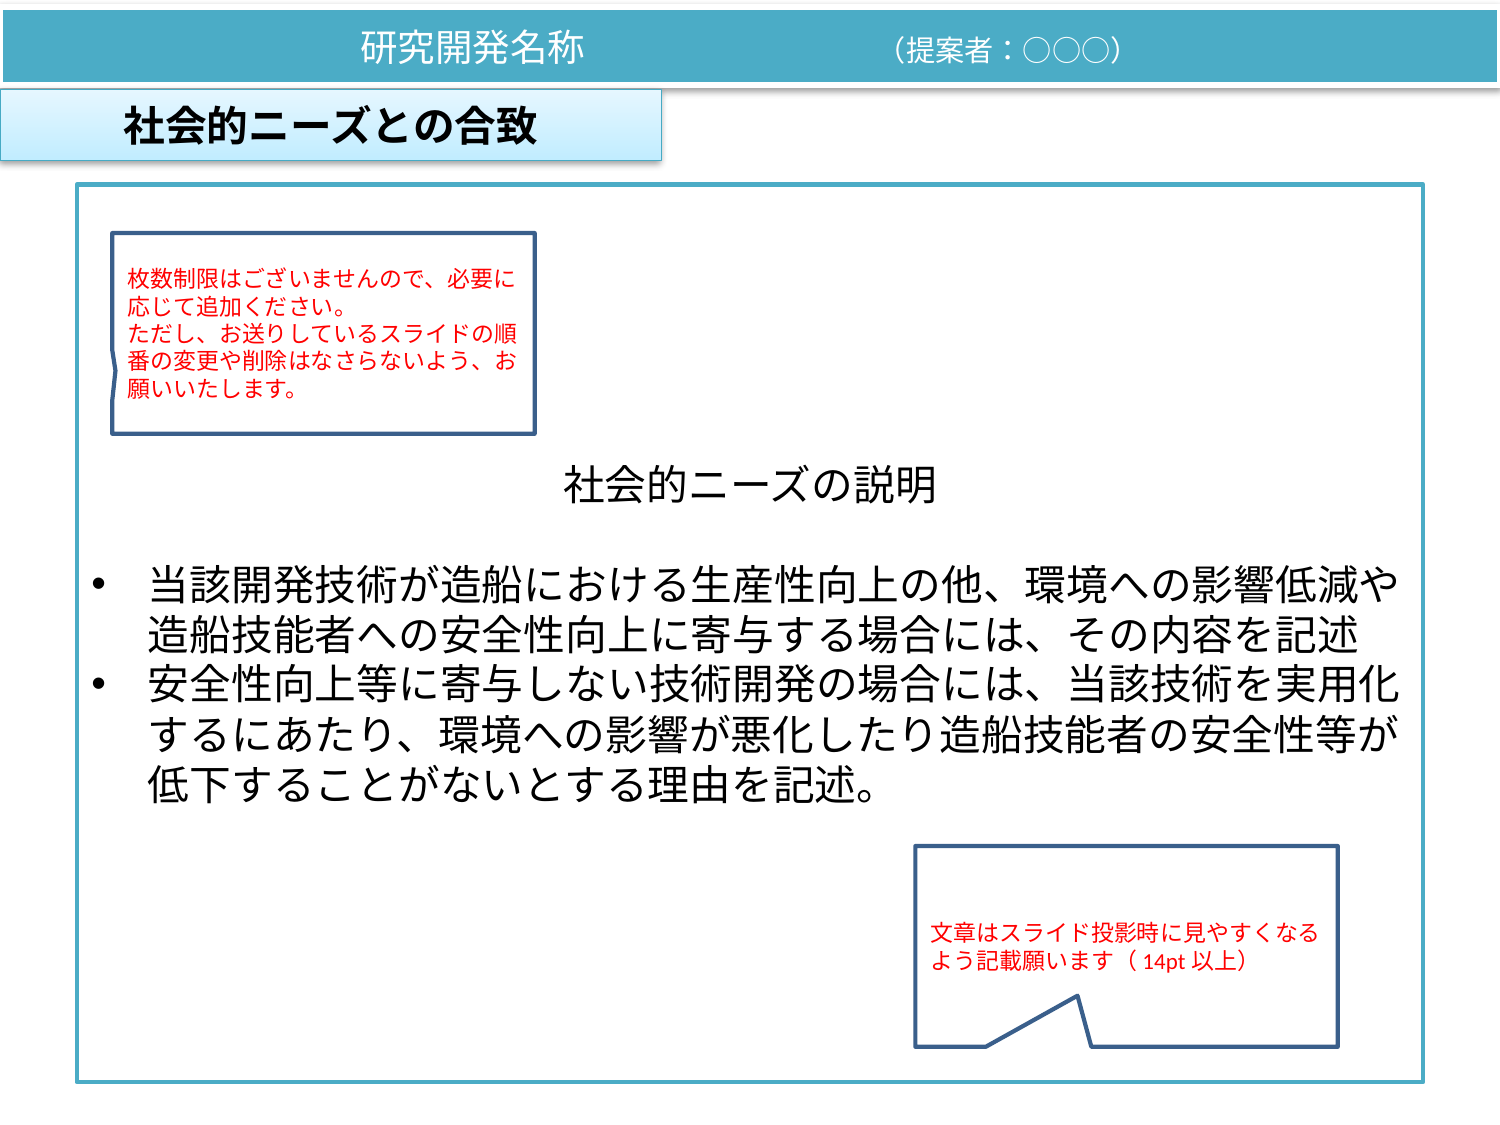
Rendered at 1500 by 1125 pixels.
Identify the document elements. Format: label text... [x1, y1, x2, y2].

text_box 文章はスライド投影時に見やすくなるよう記載願います（14pt以上） [913, 843, 1340, 1049]
text_box 枚数制限はございませんので、必要に応じて追加ください。 ただし、お送りしているスライドの順番の変更や削除はなさらないよう、お願いいたします。 [110, 230, 537, 436]
text_box 社会的ニーズとの合致 [0, 89, 662, 161]
text_box 社会的ニーズの説明 当該開発技術が造船における生産性向上の他、環境への影響低減や造船技能者への安全性向上に寄与する場合には、その内容を記述 安全性向上等に寄与しない技術開発の場合には、当該技術を実用化するにあたり、環境への影響が悪化したり造船技能者の安全性等が低下することがないとする理由を記述。 [75, 182, 1425, 1084]
text_box 研究開発名称 （提案者：○○○） [0, 4, 1500, 88]
